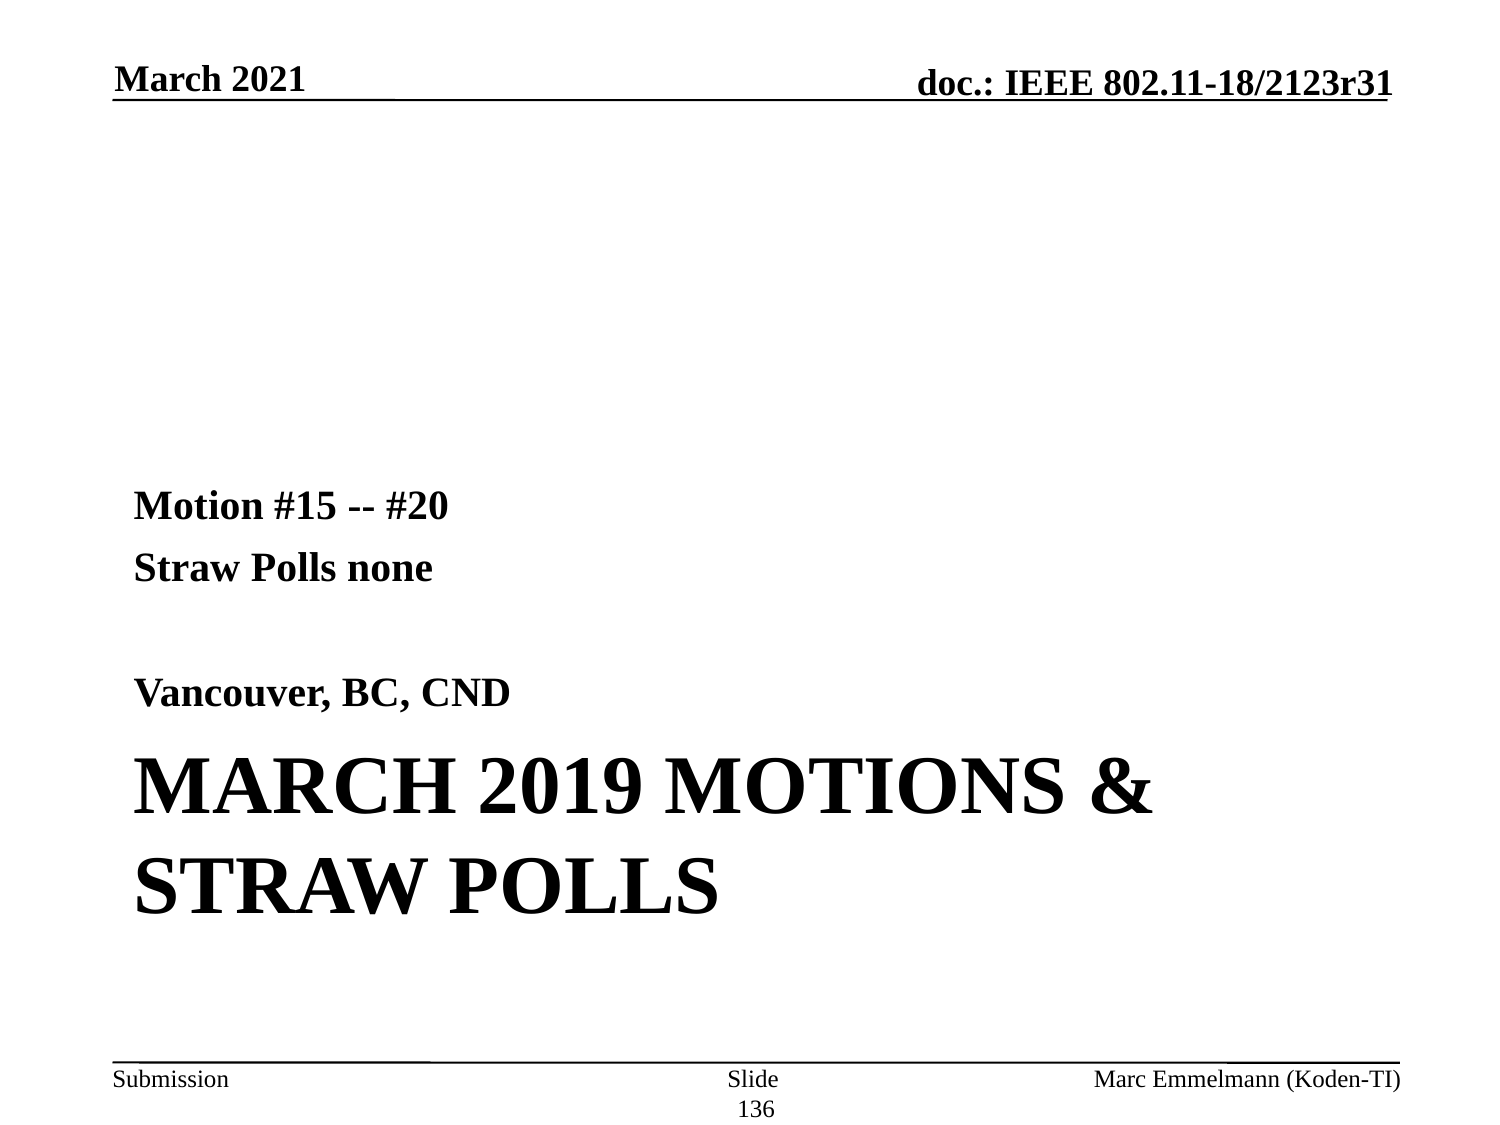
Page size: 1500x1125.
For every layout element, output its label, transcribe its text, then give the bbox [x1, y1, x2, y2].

title March 2019 Motions & Straw Polls [118, 724, 1394, 947]
list Motion #15 -- #20 Straw Polls none Vancouver, BC, CND [118, 476, 1394, 724]
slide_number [114, 54, 423, 100]
footer Marc Emmelmann (Koden-TI) [878, 1061, 1402, 1093]
slide_number Slide 136 [712, 1061, 800, 1123]
